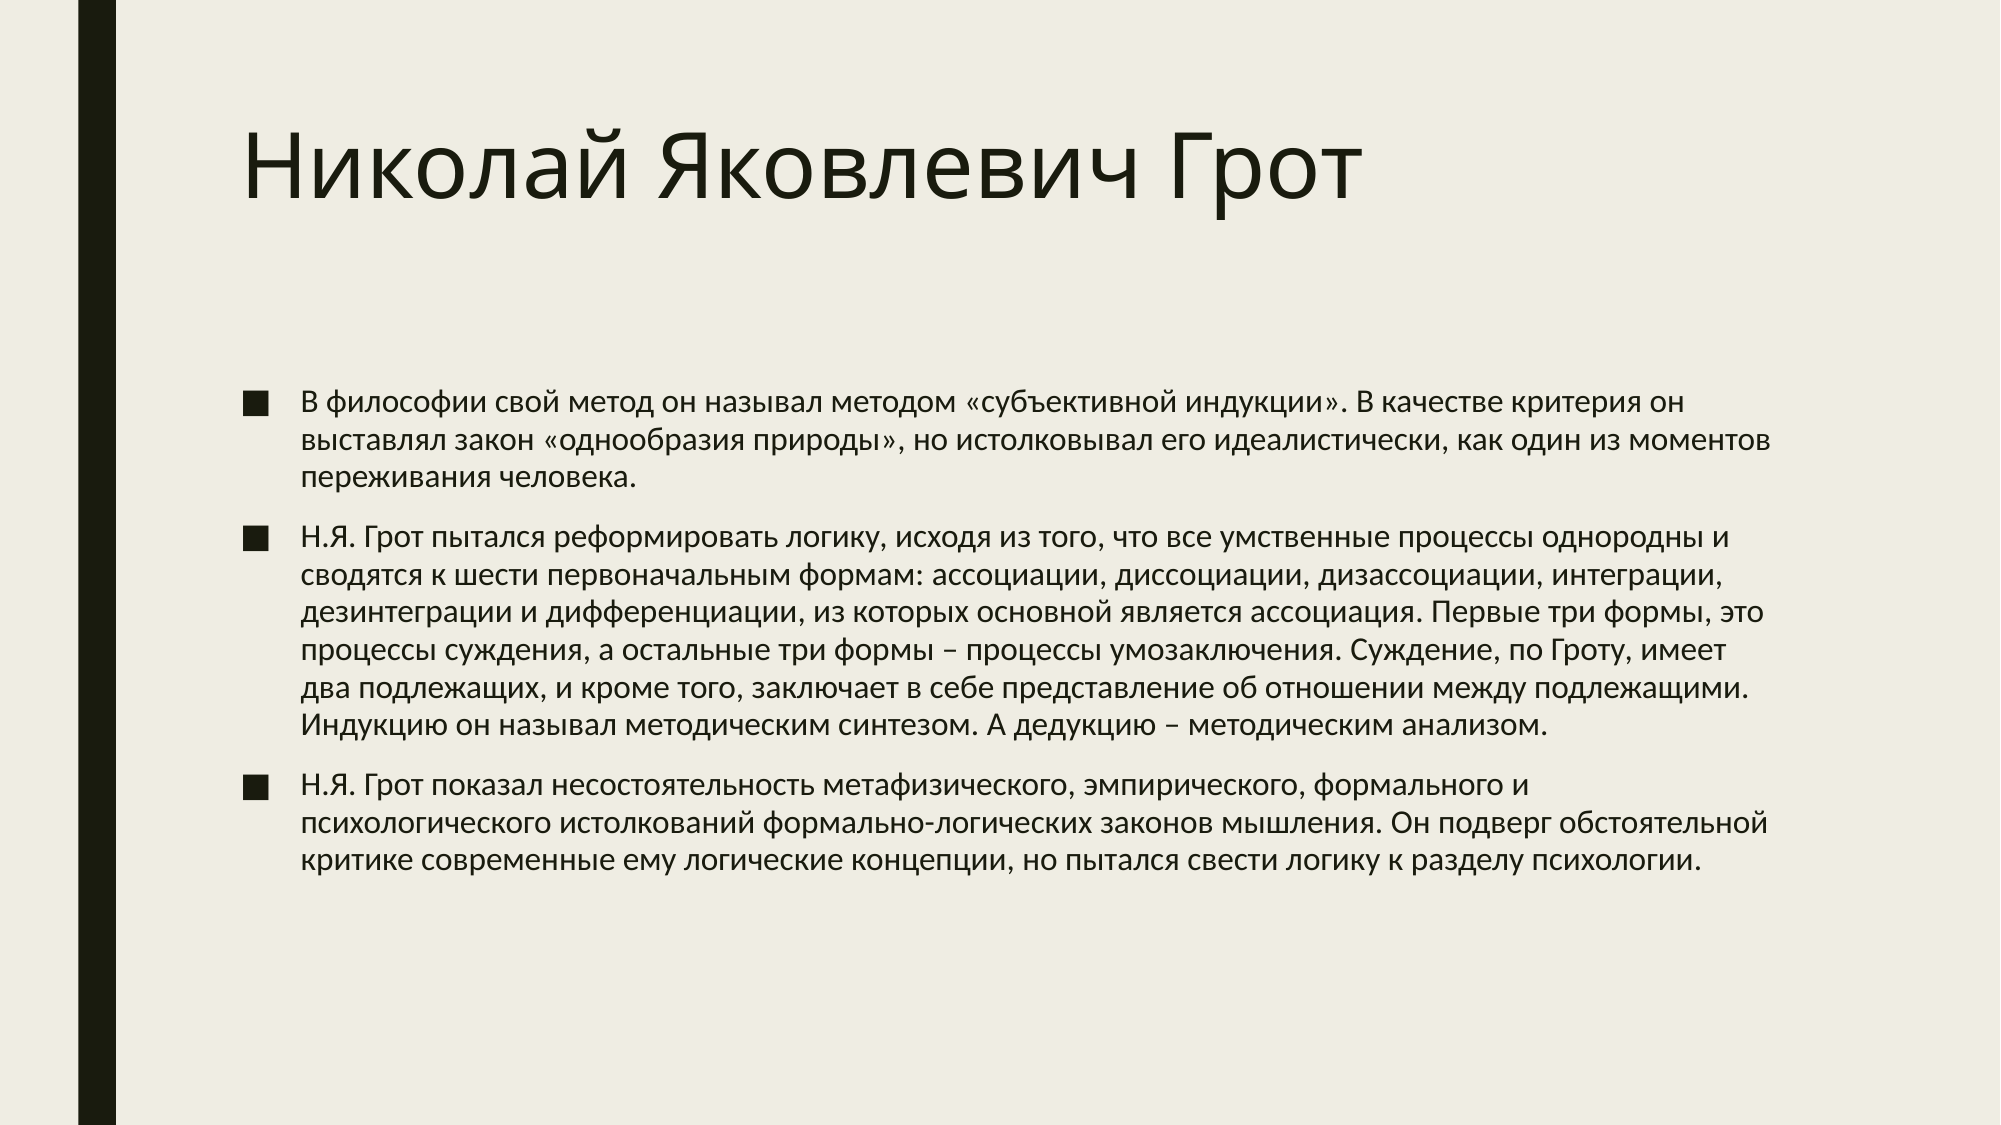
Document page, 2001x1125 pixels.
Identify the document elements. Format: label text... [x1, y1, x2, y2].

list В философии свой метод он называл методом «субъективной индукции». В качестве критерия он выставлял закон «однообразия природы», но истолковывал его идеалистически, как один из моментов переживания человека. Н.Я. Грот пытался реформировать логику, исходя из того, что все умственные процессы однородны и сводятся к шести первоначальным формам: ассоциации, диссоциации, дизассоциации, интеграции, дезинтеграции и дифференциации, из которых основной является ассоциация. Первые три формы, это процессы суждения, а остальные три формы – процессы умозаключения. Суждение, по Гроту, имеет два подлежащих, и кроме того, заключает в себе представление об отношении между подлежащими. Индукцию он называл методическим синтезом. А дедукцию – методическим анализом. Н.Я. Грот показал несостоятельность метафизического, эмпирического, формального и психологического истолкований формально-логических законов мышления. Он подверг обстоятельной критике современные ему логические концепции, но пытался свести логику к разделу психологии. [225, 375, 1800, 963]
title Николай Яковлевич Грот [225, 112, 1800, 357]
